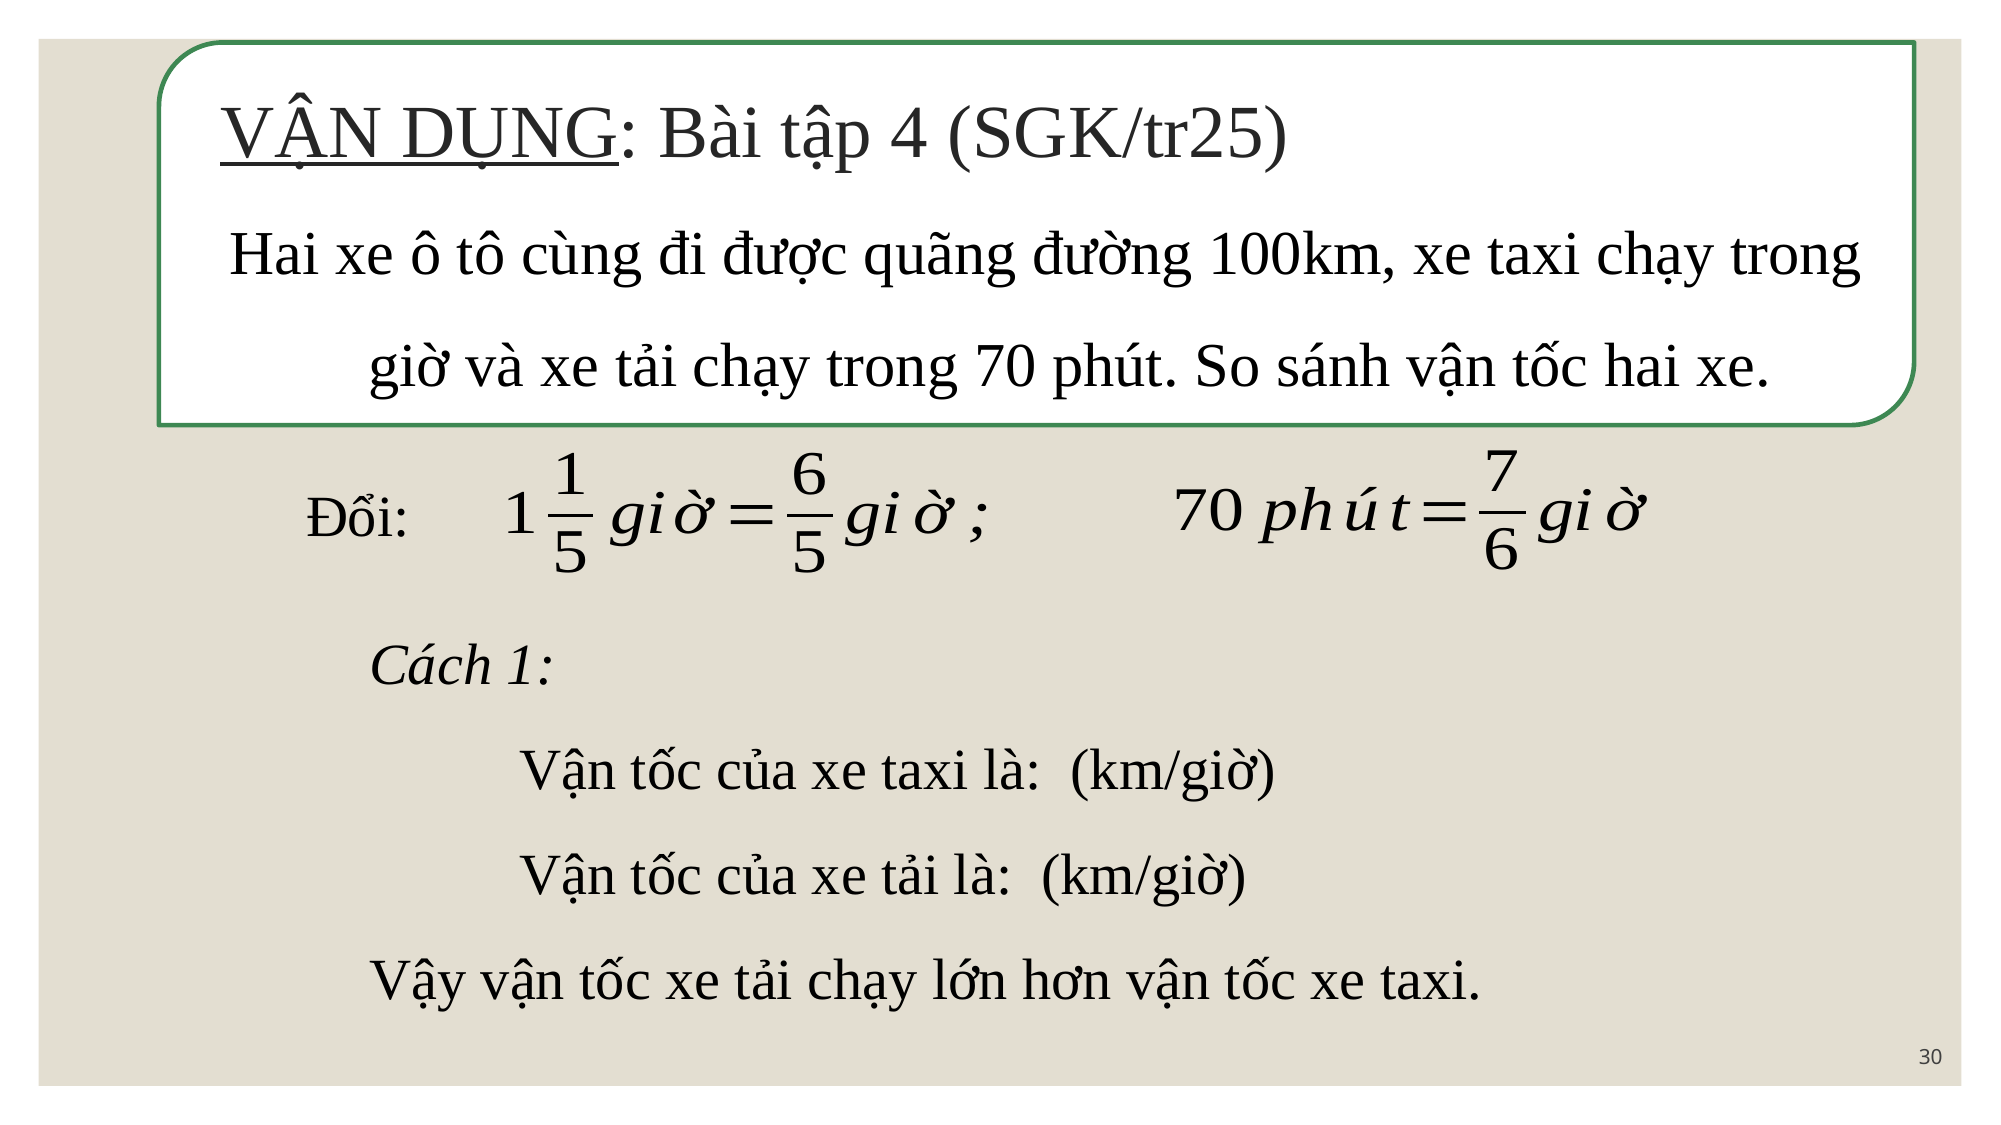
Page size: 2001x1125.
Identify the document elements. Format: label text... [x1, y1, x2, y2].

text_box Đổi: [291, 471, 440, 556]
text_box [157, 41, 1916, 427]
slide_number 30 [1717, 1034, 1958, 1080]
title VẬN DỤNG: Bài tập 4 (SGK/tr25) [205, 62, 1875, 204]
